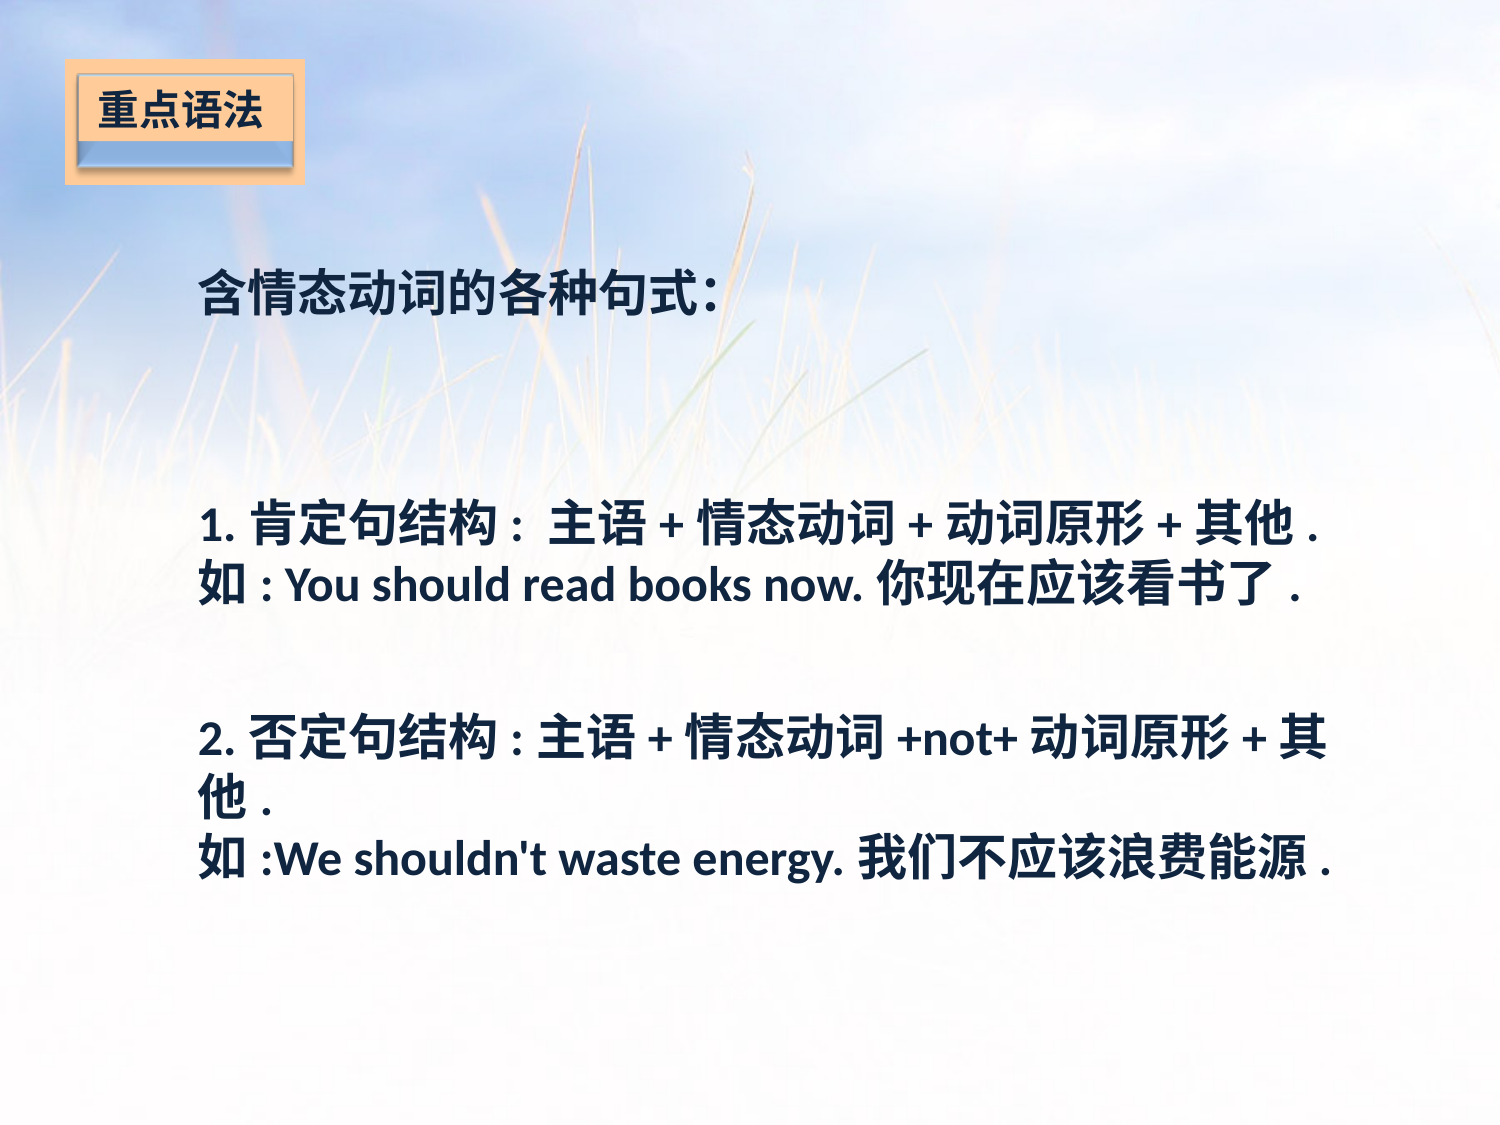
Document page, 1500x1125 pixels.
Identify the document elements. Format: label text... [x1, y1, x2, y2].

picture [0, 0, 1500, 1125]
text_box 1.肯定句结构: 主语+情态动词+动词原形+其他. 如: You should read books now.你现在应该看书了. [183, 483, 1365, 619]
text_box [64, 58, 306, 186]
text_box 含情态动词的各种句式： [183, 253, 1306, 329]
text_box 2.否定句结构:主语+情态动词+not+动词原形+其他. 如:We shouldn't waste energy.我们不应该浪费能源. [183, 697, 1365, 893]
